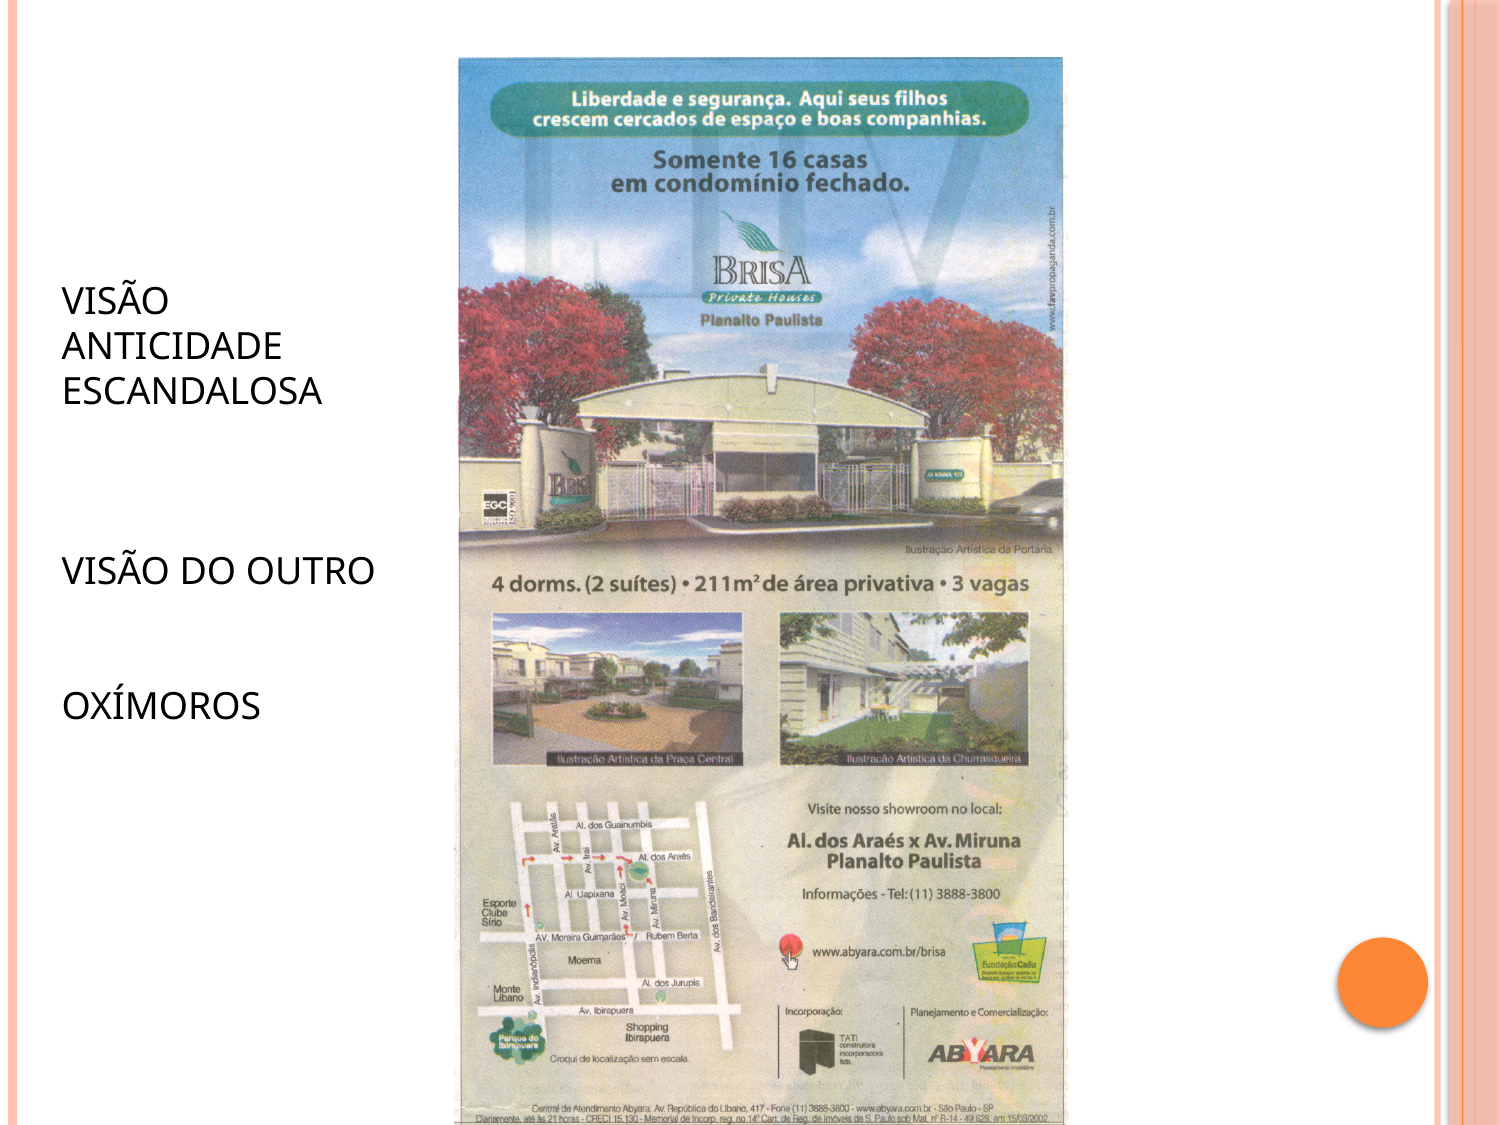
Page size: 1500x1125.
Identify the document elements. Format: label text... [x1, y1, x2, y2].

text_box VISÃO ANTICIDADE ESCANDALOSA VISÃO DO OUTRO OXÍMOROS [46, 269, 411, 735]
picture [454, 56, 1070, 1125]
